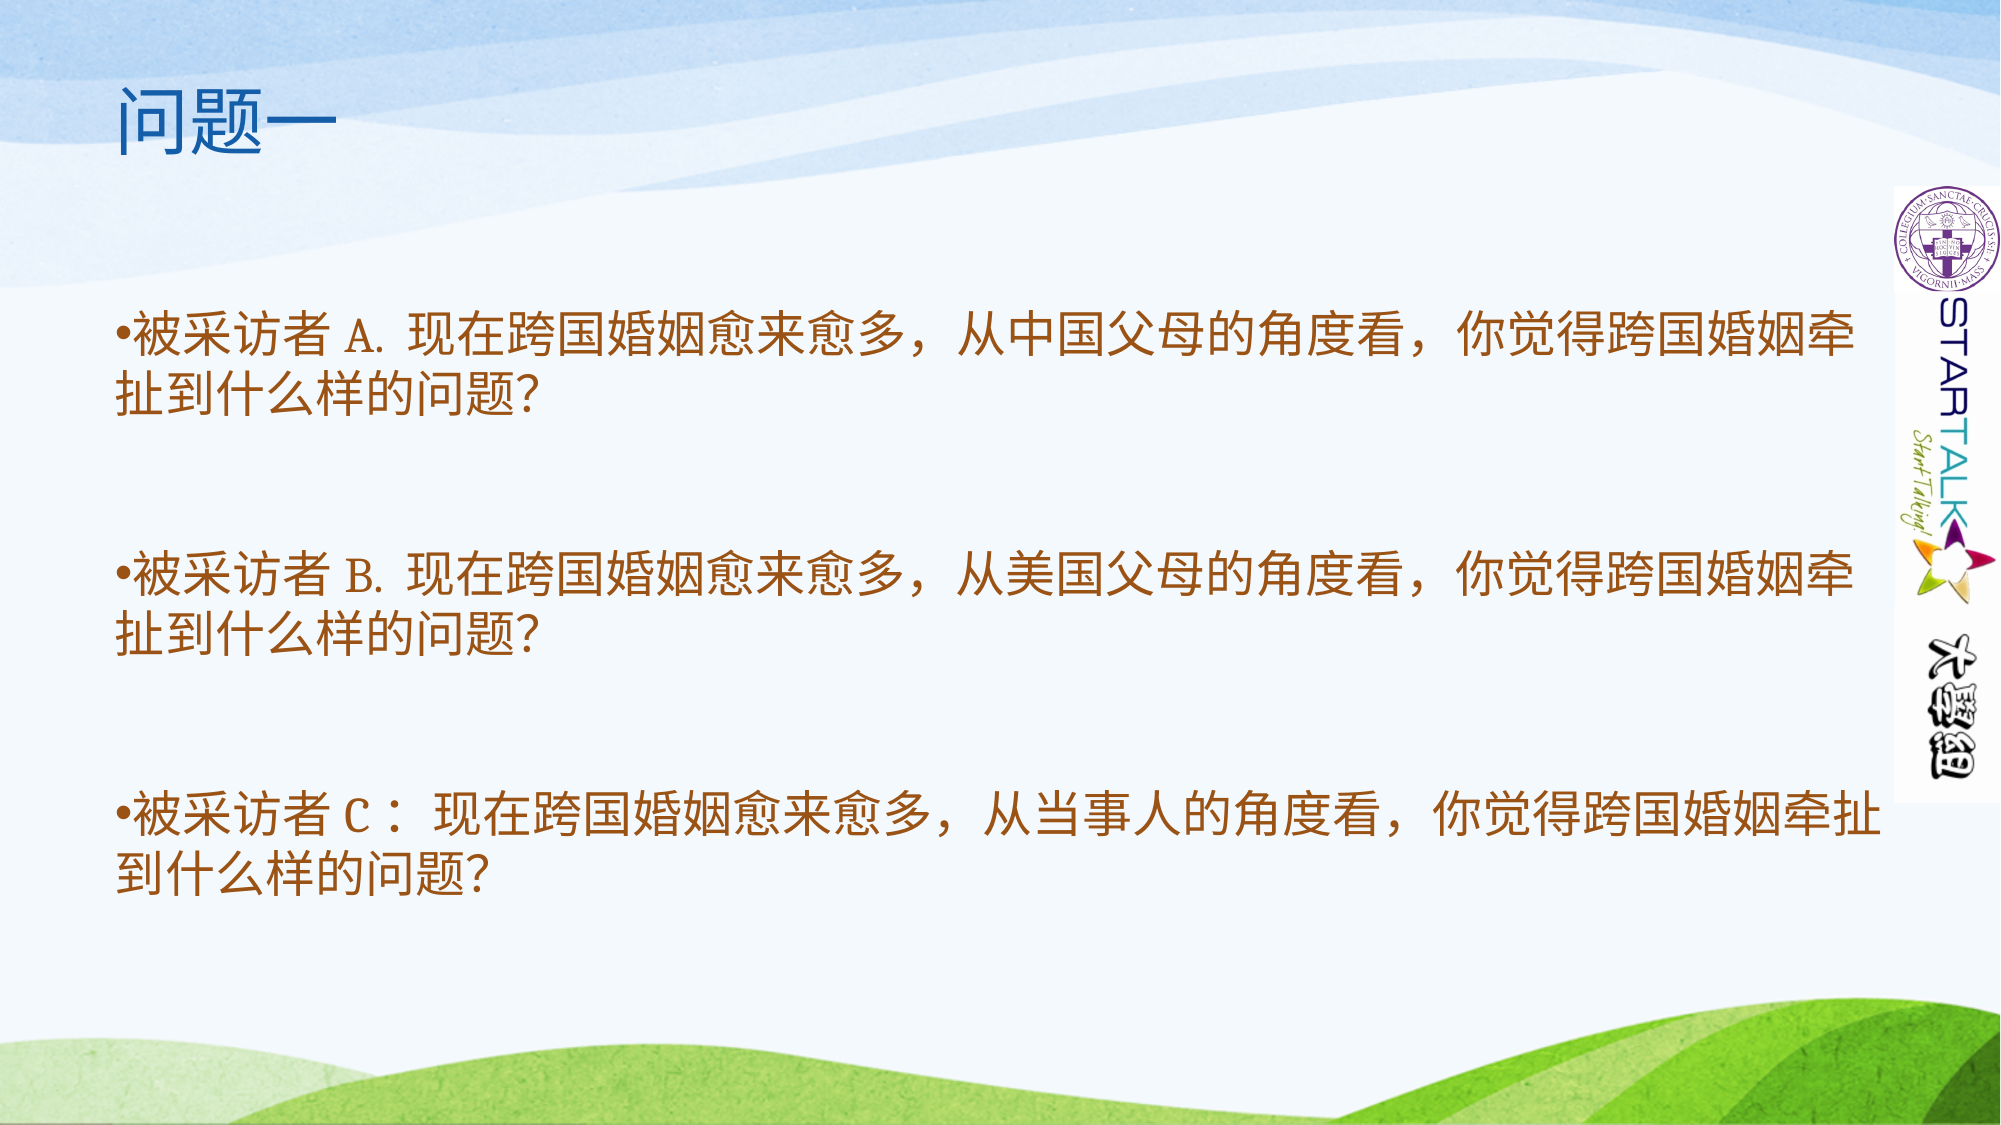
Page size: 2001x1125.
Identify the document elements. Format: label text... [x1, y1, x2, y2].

title 问题一 [99, 45, 1900, 174]
picture [0, 0, 2001, 1125]
list 被采访者A. 现在跨国婚姻愈来愈多，从中国父母的角度看，你觉得跨国婚姻牵扯到什么样的问题？ 被采访者B. 现在跨国婚姻愈来愈多，从美国父母的角度看，你觉得跨国婚姻牵扯到什么样的问题？ 被采访者C：现在跨国婚姻愈来愈多，从当事人的角度看，你觉得跨国婚姻牵扯到什么样的问题？ [99, 294, 1900, 1104]
